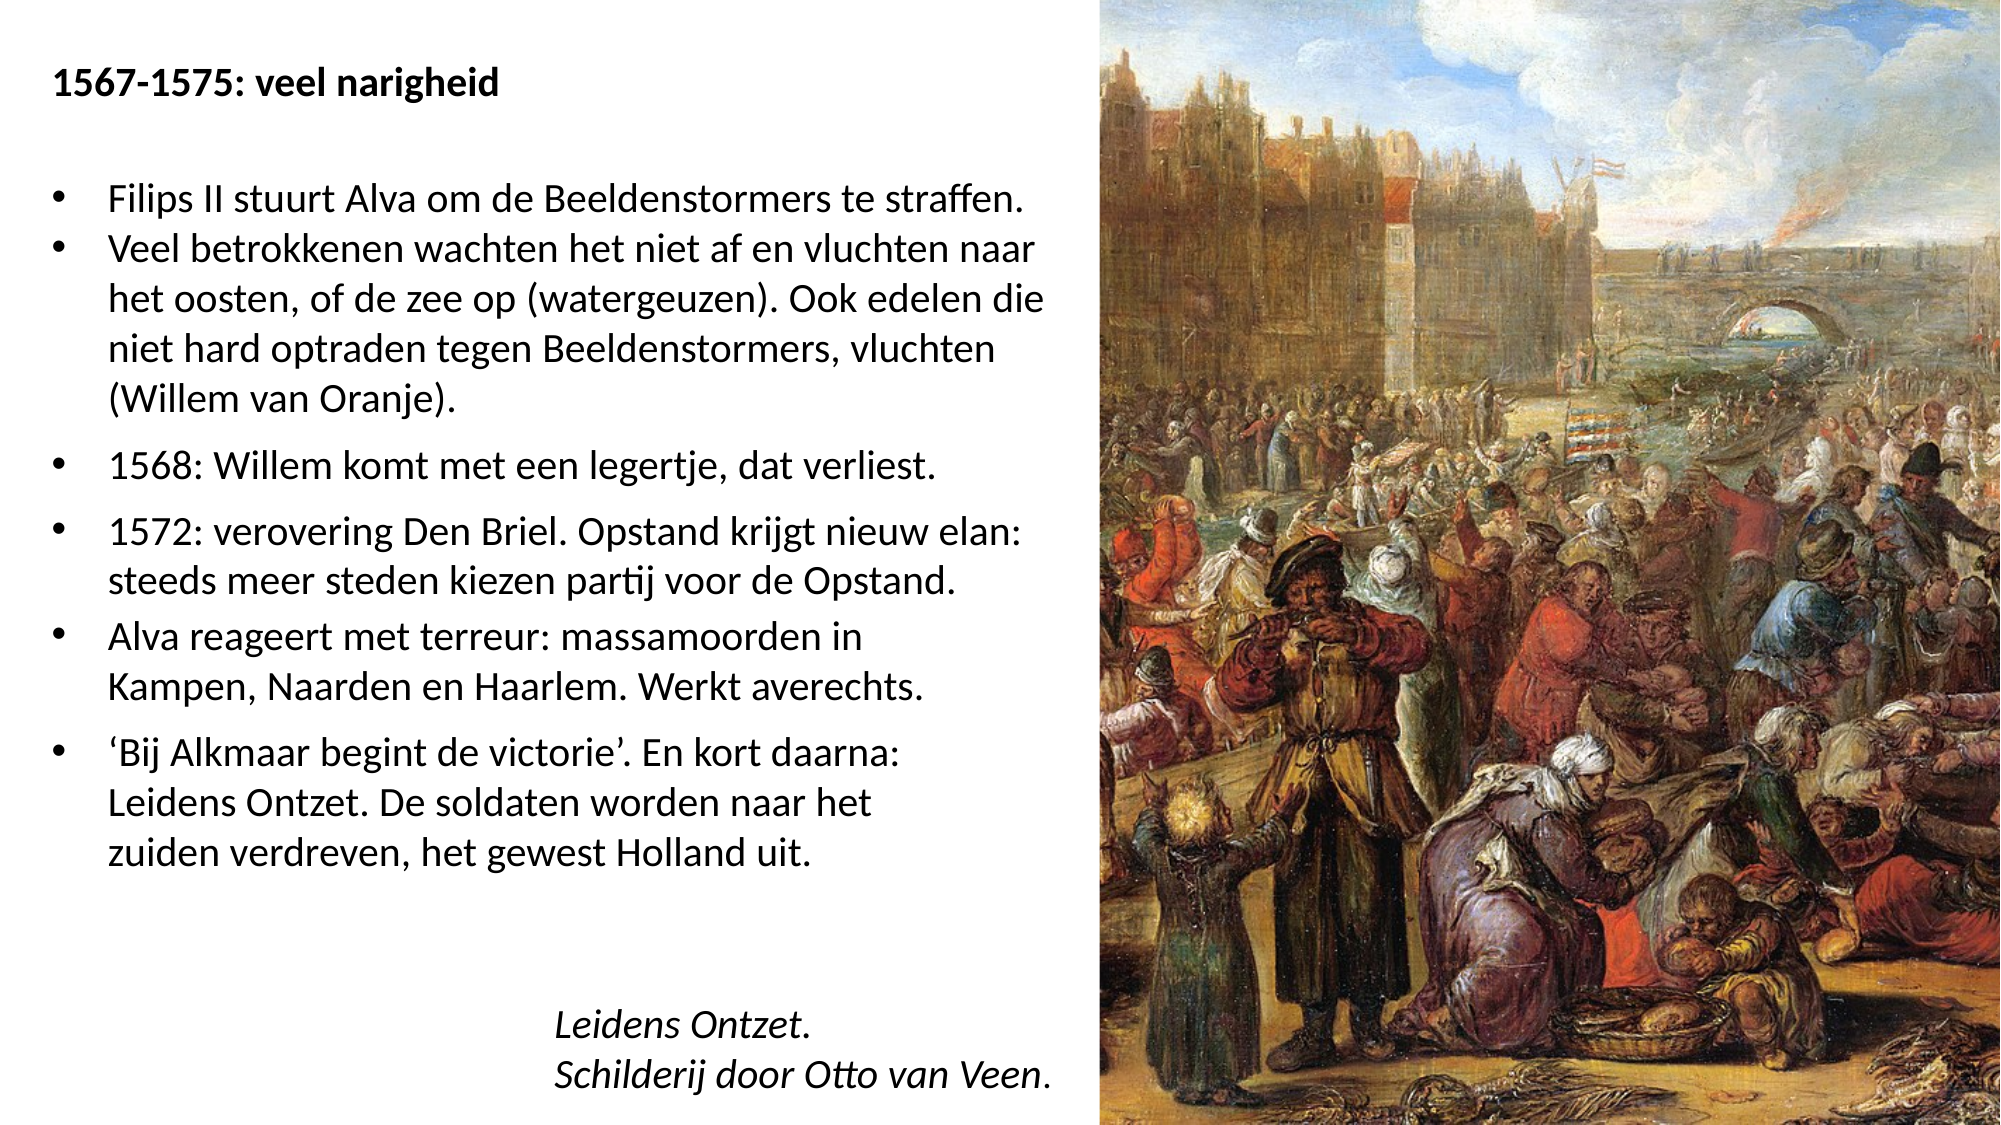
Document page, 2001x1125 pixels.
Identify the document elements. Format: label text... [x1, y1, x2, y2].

text_box Filips II stuurt Alva om de Beeldenstormers te straffen. Veel betrokkenen wachten het niet af en vluchten naar het oosten, of de zee op (watergeuzen). Ook edelen die niet hard optraden tegen Beeldenstormers, vluchten (Willem van Oranje). [36, 163, 1061, 429]
text_box 1572: verovering Den Briel. Opstand krijgt nieuw elan: steeds meer steden kiezen partij voor de Opstand. [36, 495, 1042, 611]
text_box 1567-1575: veel narigheid [36, 47, 605, 113]
picture [1099, 0, 2000, 1125]
text_box 1568: Willem komt met een legertje, dat verliest. [36, 430, 1099, 496]
text_box Alva reageert met terreur: massamoorden in Kampen, Naarden en Haarlem. Werkt averechts. [36, 601, 1000, 716]
text_box ‘Bij Alkmaar begint de victorie’. En kort daarna: Leidens Ontzet. De soldaten worden naar het zuiden verdreven, het gewest Holland uit. [36, 717, 968, 883]
text_box Leidens Ontzet. Schilderij door Otto van Veen. [539, 989, 1082, 1105]
